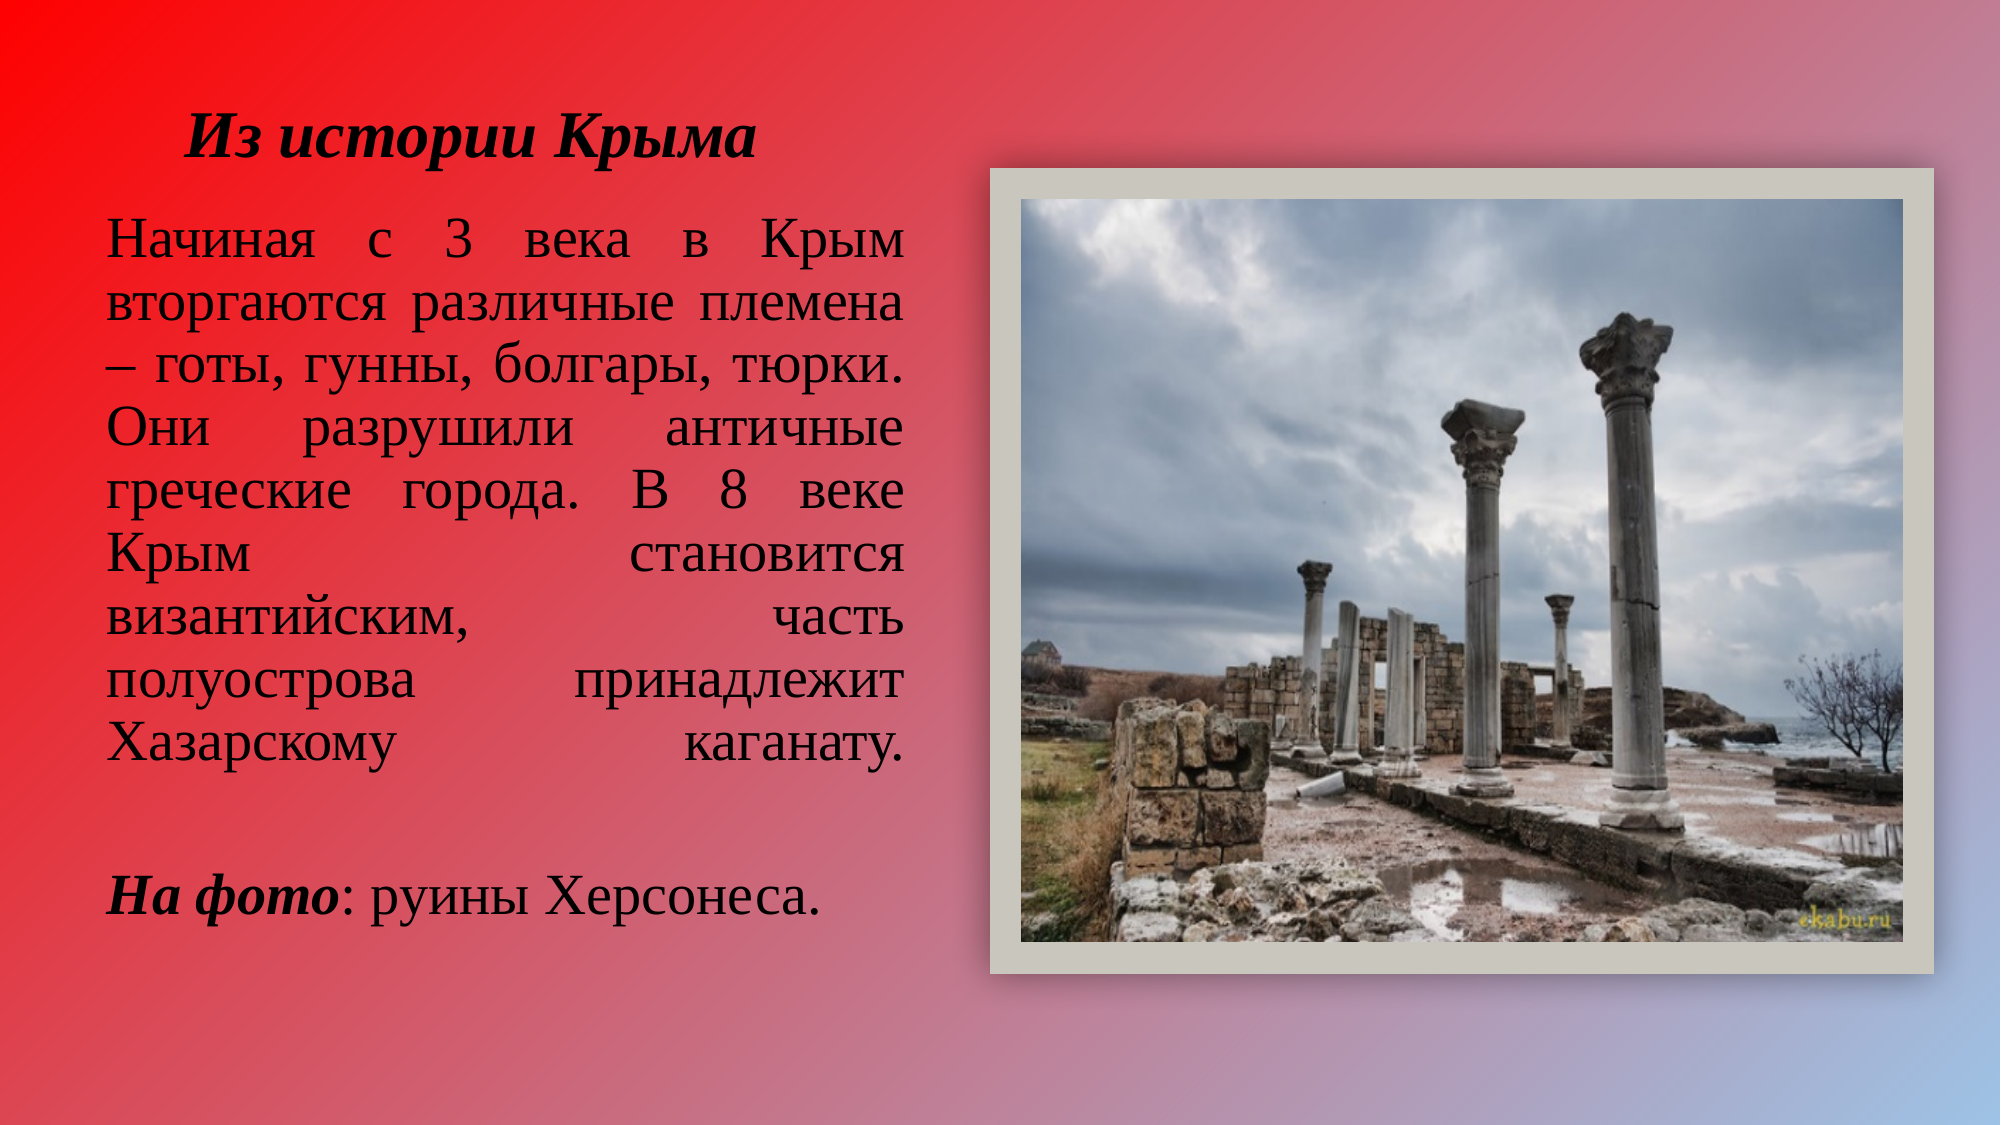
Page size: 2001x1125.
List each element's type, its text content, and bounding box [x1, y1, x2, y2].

list Начиная с 3 века в Крым вторгаются различные племена – готы, гунны, болгары, тюрки. Они разрушили античные греческие города. В 8 веке Крым становится византийским, часть полуострова принадлежит Хазарскому каганату. На фото: руины Херсонеса. [91, 199, 921, 1066]
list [1020, 199, 1903, 943]
title Из истории Крыма [169, 33, 815, 180]
